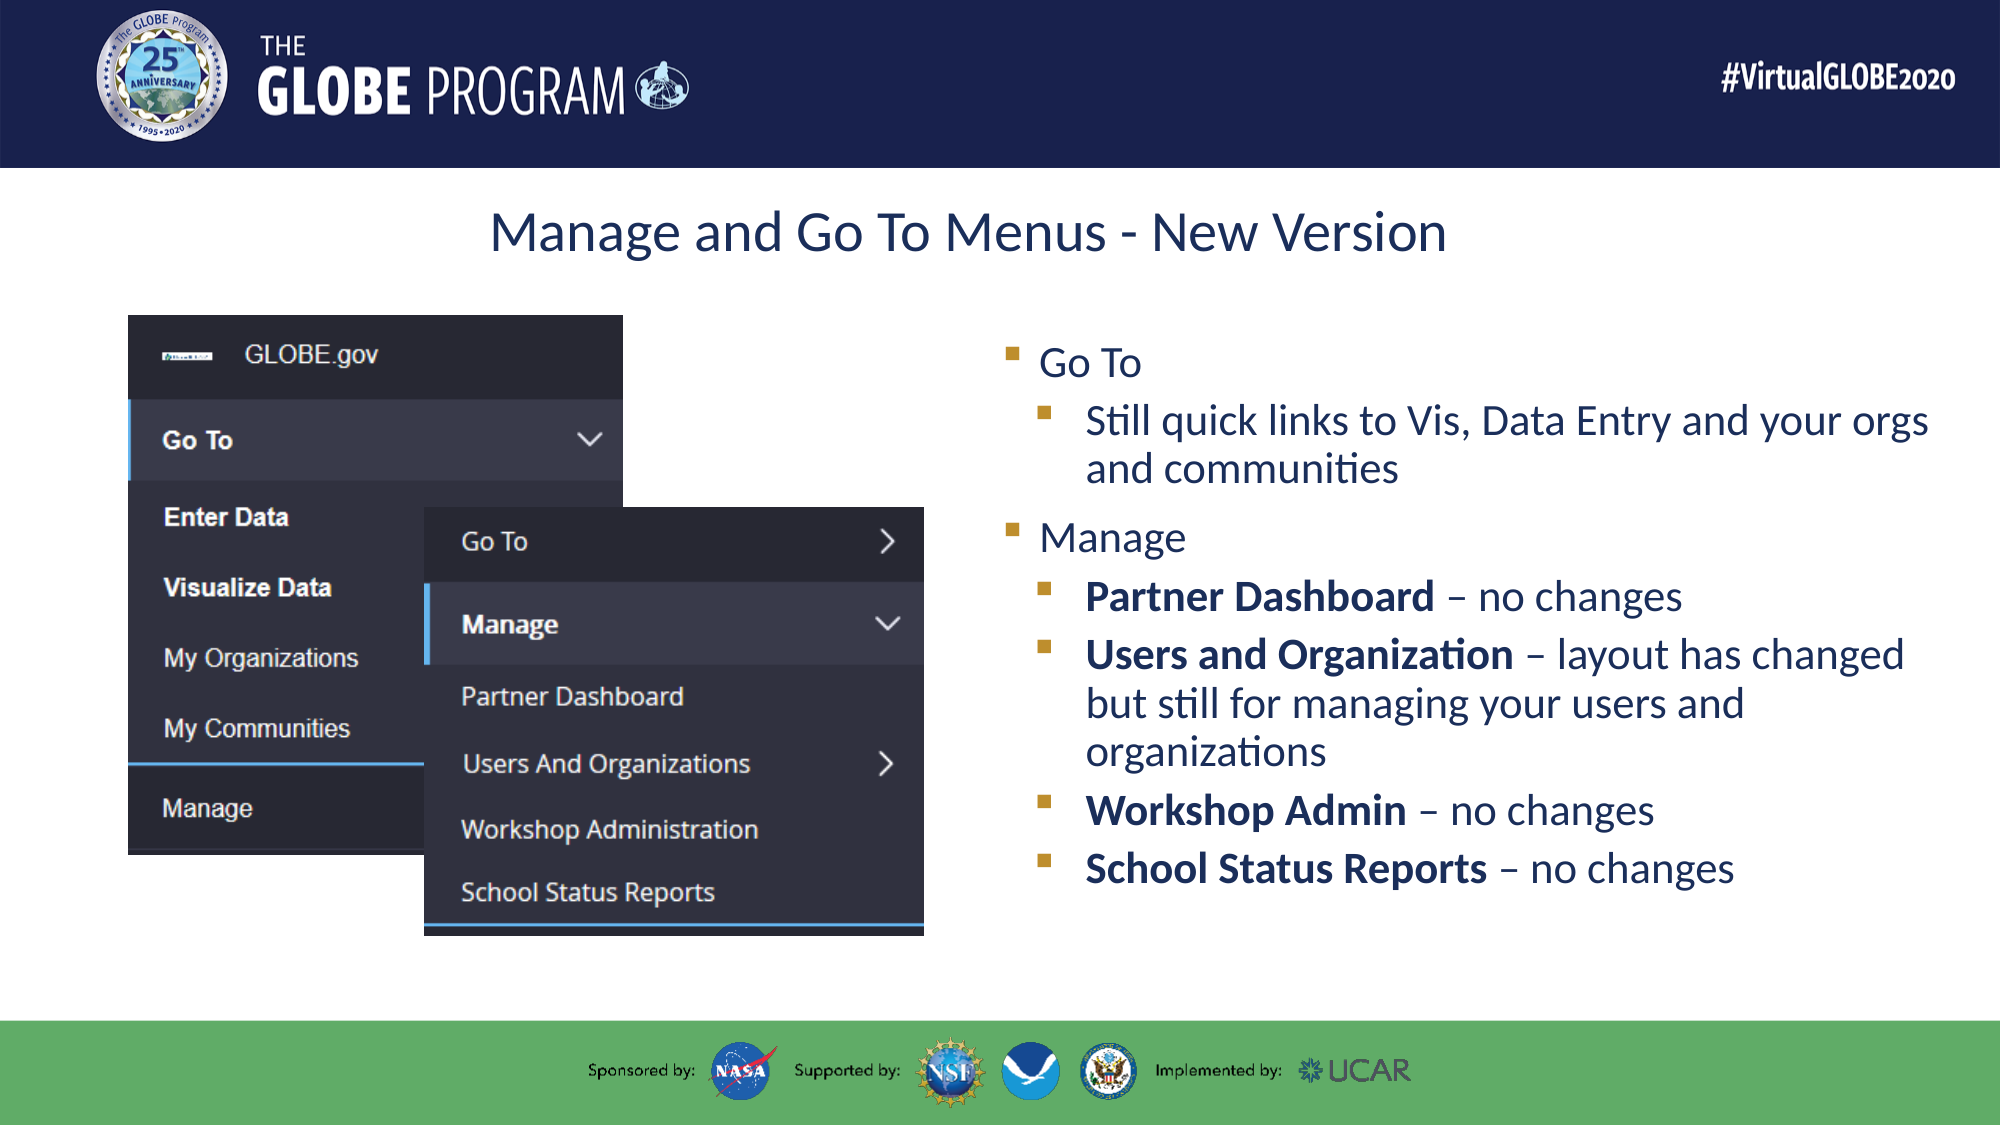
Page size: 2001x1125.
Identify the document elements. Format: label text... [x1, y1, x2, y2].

picture [588, 1036, 1412, 1109]
picture [0, 0, 2000, 168]
title Manage and Go To Menus - New Version [328, 194, 1623, 305]
list Go To Still quick links to Vis, Data Entry and your orgs and communities Manage Partner Dashboard – no changes Users and Organization – layout has changed but still for managing your users and organizations Workshop Admin – no changes School Status Reports – no changes [987, 331, 1974, 905]
picture [128, 315, 925, 936]
